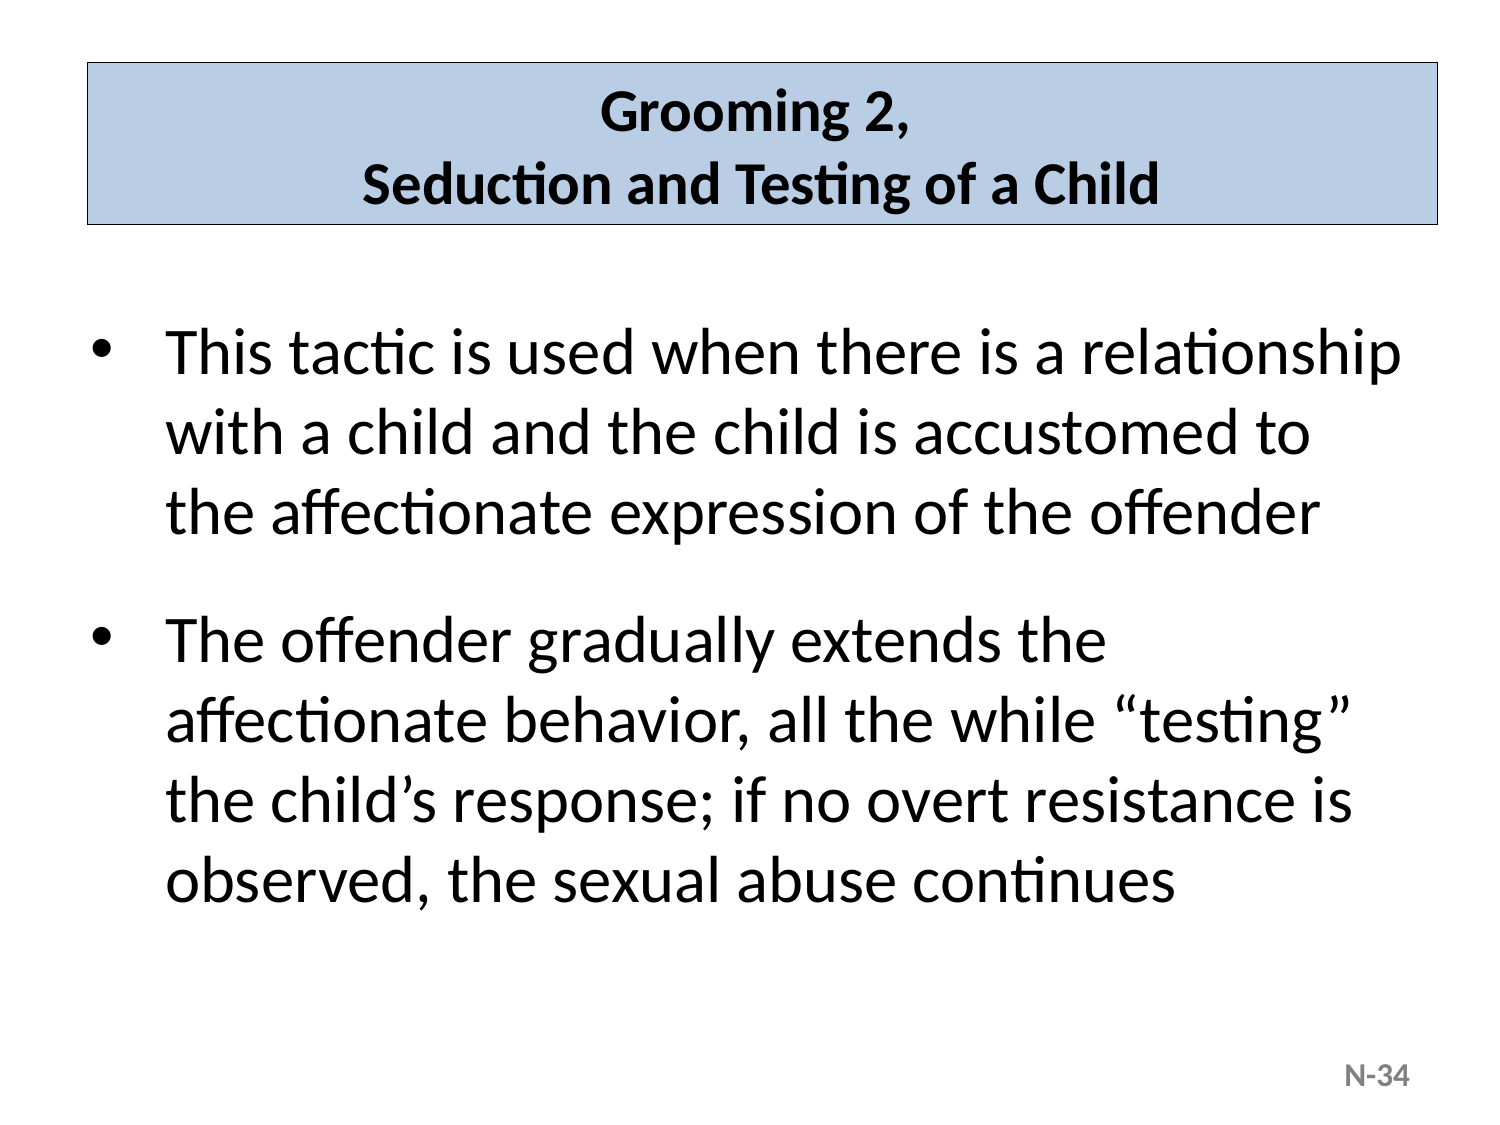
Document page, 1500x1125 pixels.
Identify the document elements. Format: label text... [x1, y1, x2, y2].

slide_number N-34 [1074, 1042, 1425, 1103]
list This tactic is used when there is a relationship with a child and the child is accustomed to the affectionate expression of the offender The offender gradually extends the affectionate behavior, all the while “testing” the child’s response; if no overt resistance is observed, the sexual abuse continues [75, 299, 1425, 975]
title Grooming 2, Seduction and Testing of a Child [87, 62, 1438, 225]
